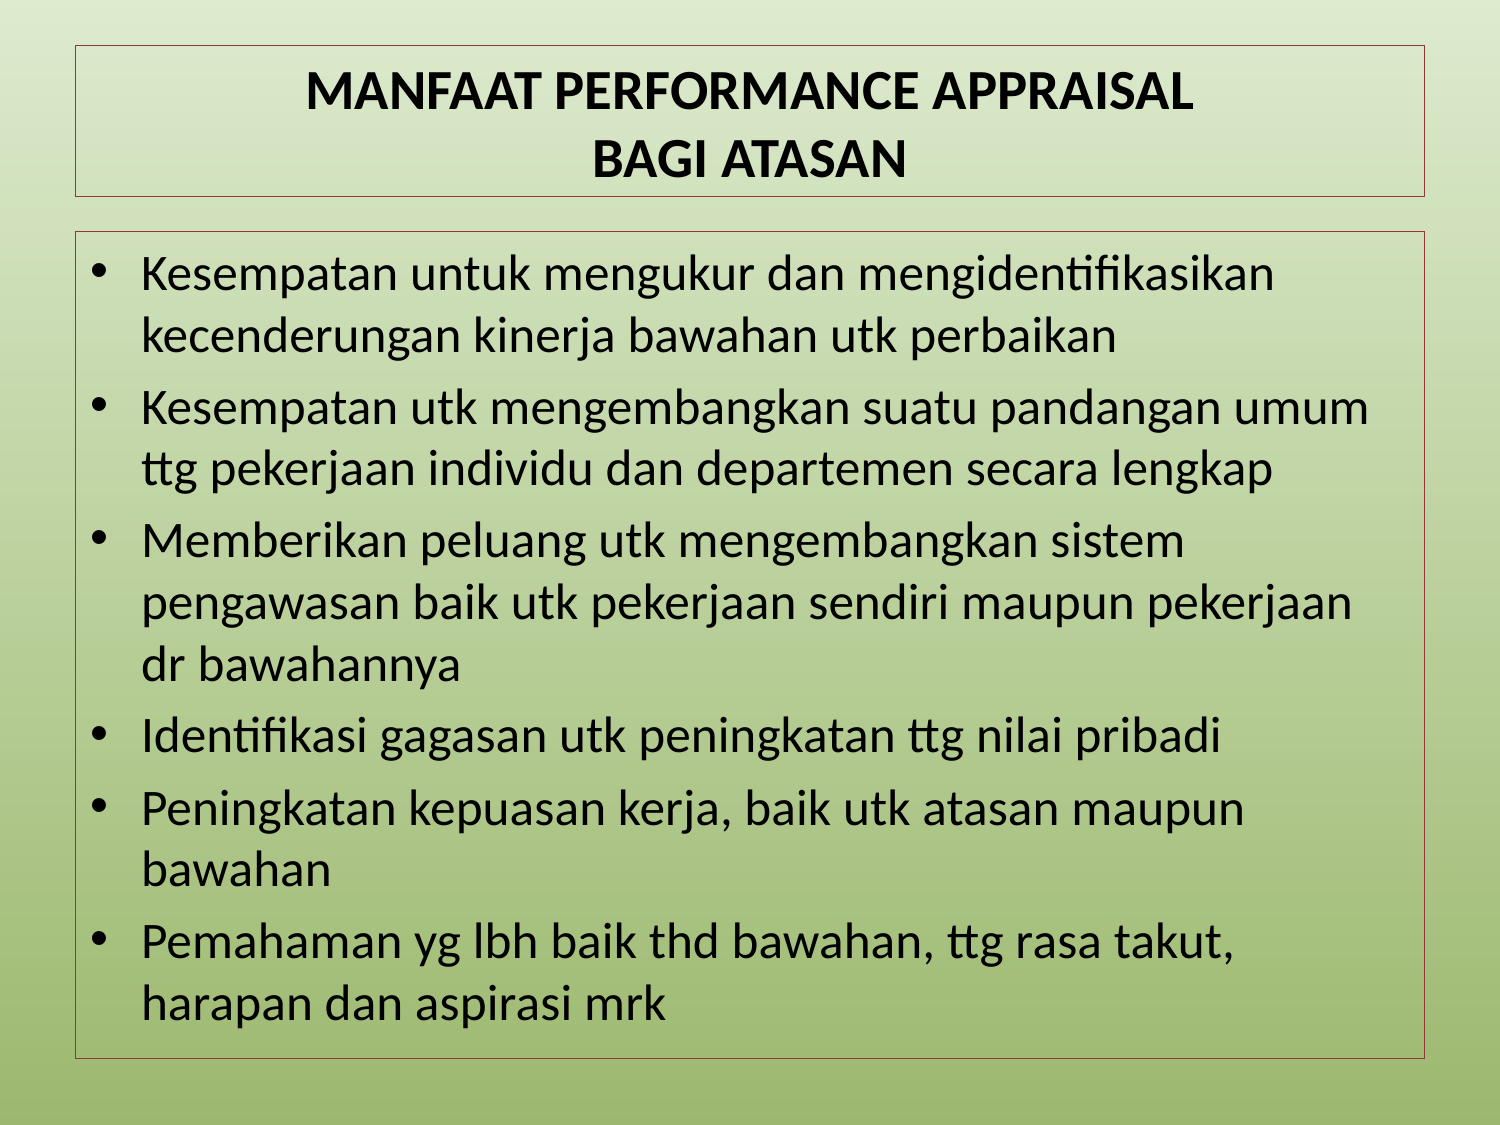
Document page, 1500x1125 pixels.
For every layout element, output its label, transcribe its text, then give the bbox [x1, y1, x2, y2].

list Kesempatan untuk mengukur dan mengidentifikasikan kecenderungan kinerja bawahan utk perbaikan Kesempatan utk mengembangkan suatu pandangan umum ttg pekerjaan individu dan departemen secara lengkap Memberikan peluang utk mengembangkan sistem pengawasan baik utk pekerjaan sendiri maupun pekerjaan dr bawahannya Identifikasi gagasan utk peningkatan ttg nilai pribadi Peningkatan kepuasan kerja, baik utk atasan maupun bawahan Pemahaman yg lbh baik thd bawahan, ttg rasa takut, harapan dan aspirasi mrk [75, 231, 1425, 1059]
title MANFAAT PERFORMANCE APPRAISAL BAGI ATASAN [75, 45, 1425, 197]
